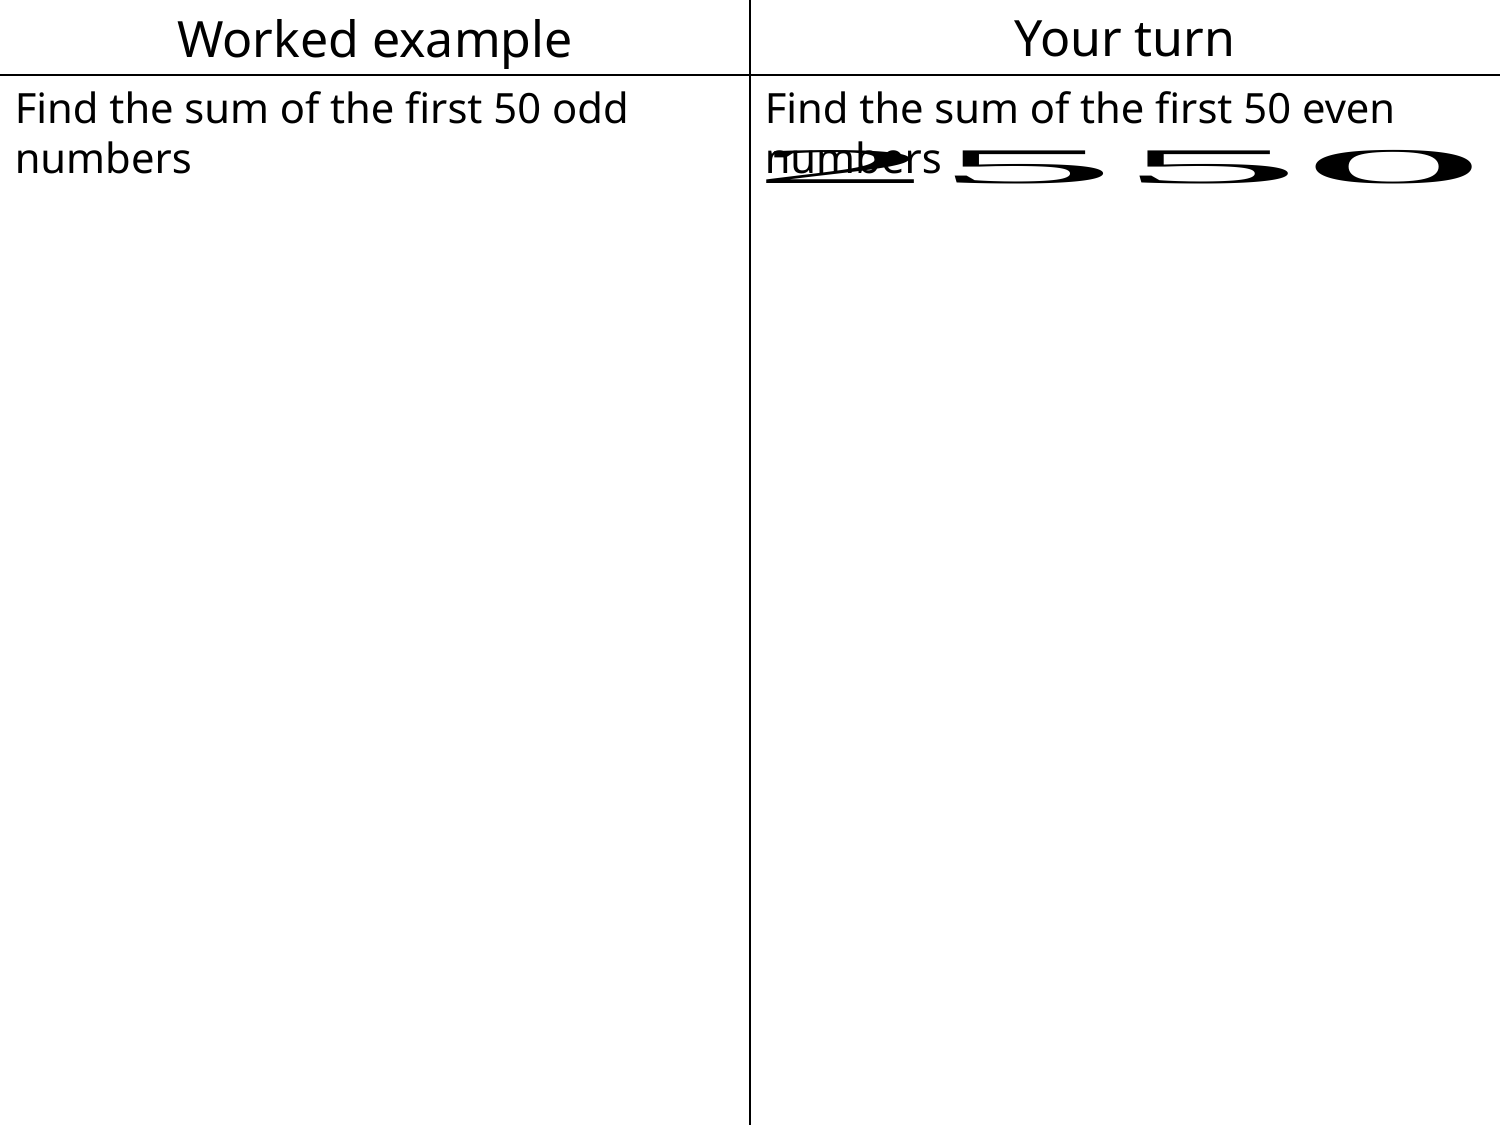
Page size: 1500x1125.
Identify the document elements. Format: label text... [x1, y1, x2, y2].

text_box Find the sum of the first 50 odd numbers [0, 76, 749, 190]
text_box Your turn [751, 0, 1500, 74]
text_box Find the sum of the first 50 even numbers [751, 76, 1500, 190]
text_box Worked example [0, 0, 749, 74]
